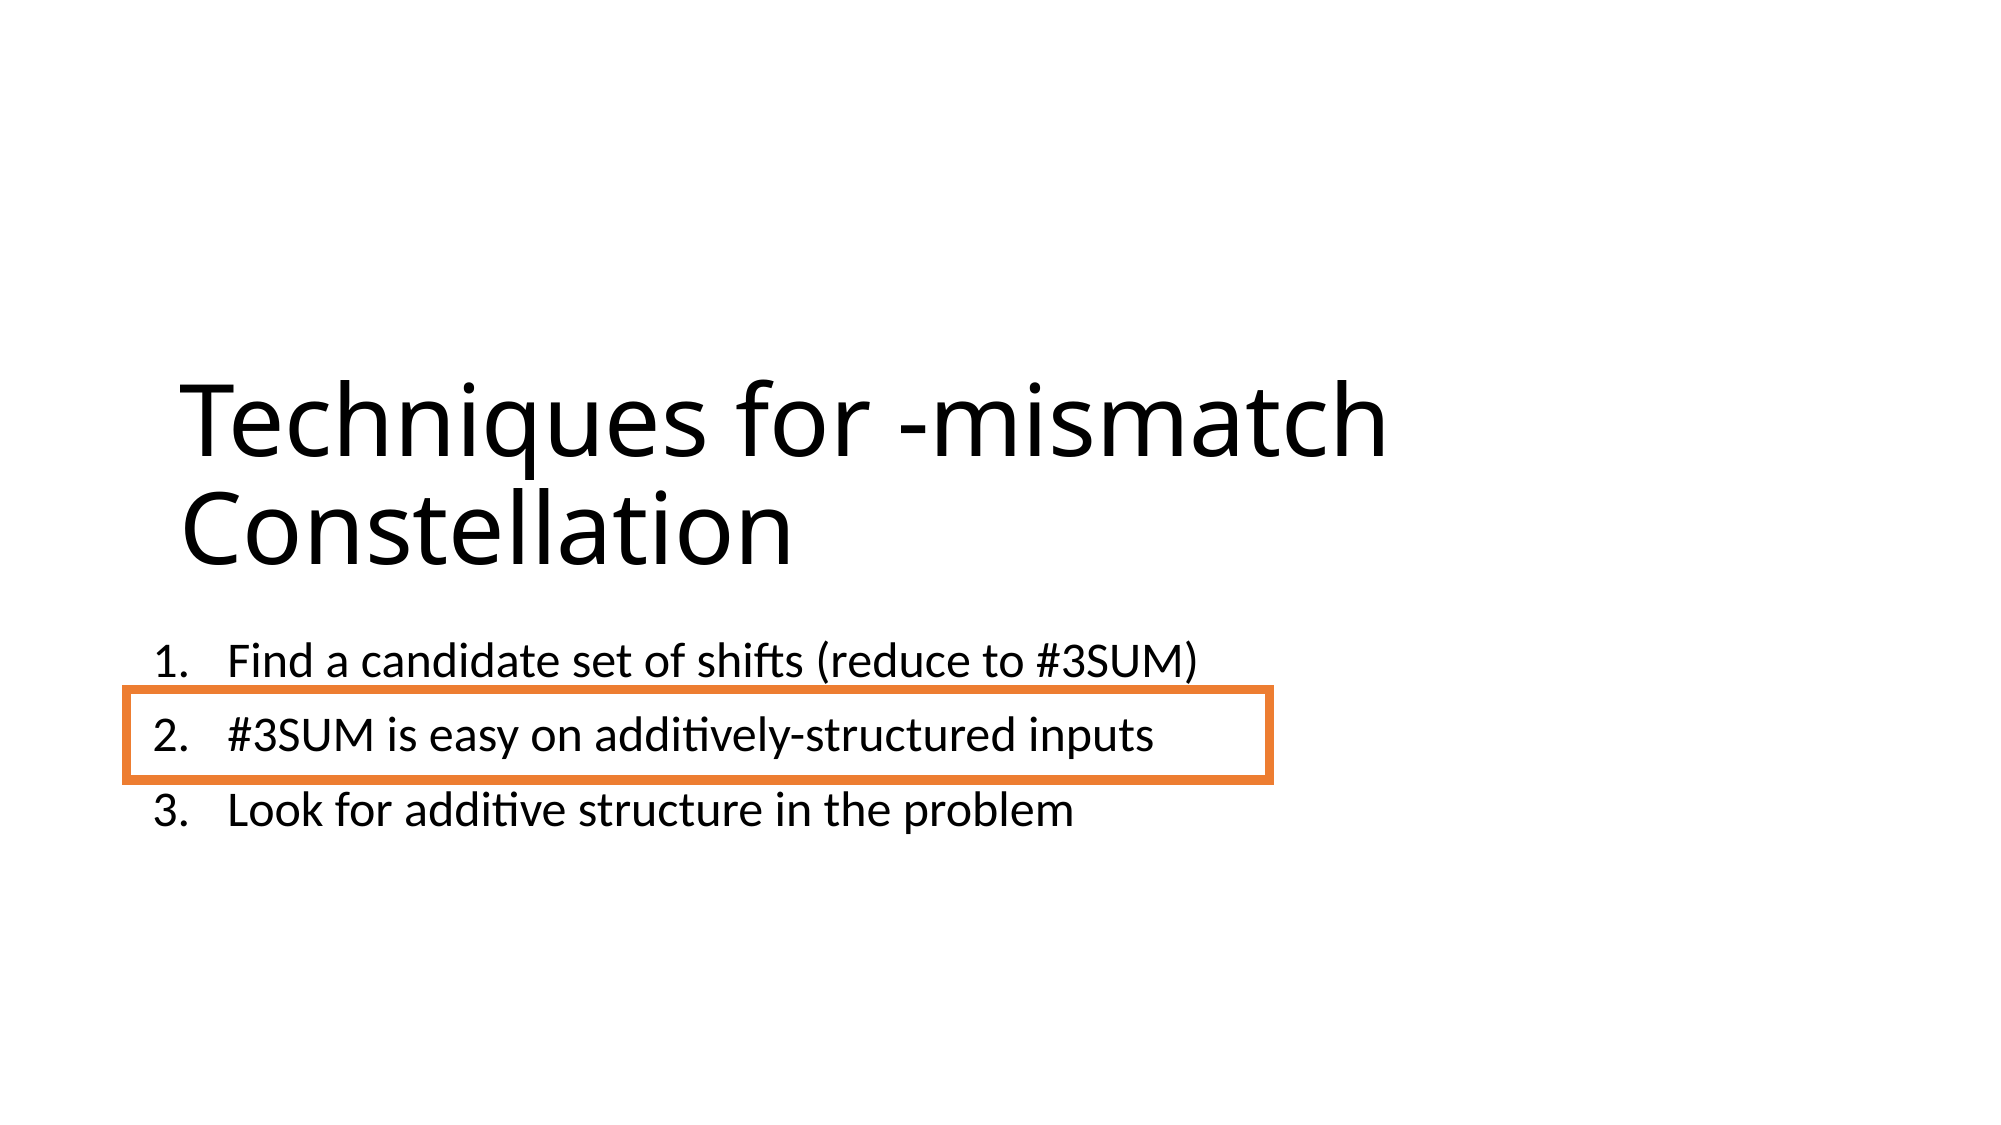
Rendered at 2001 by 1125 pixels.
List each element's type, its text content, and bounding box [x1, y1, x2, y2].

list Find a candidate set of shifts (reduce to #3SUM) #3SUM is easy on additively-structured inputs Look for additive structure in the problem [137, 626, 1863, 873]
text_box [125, 689, 1271, 781]
